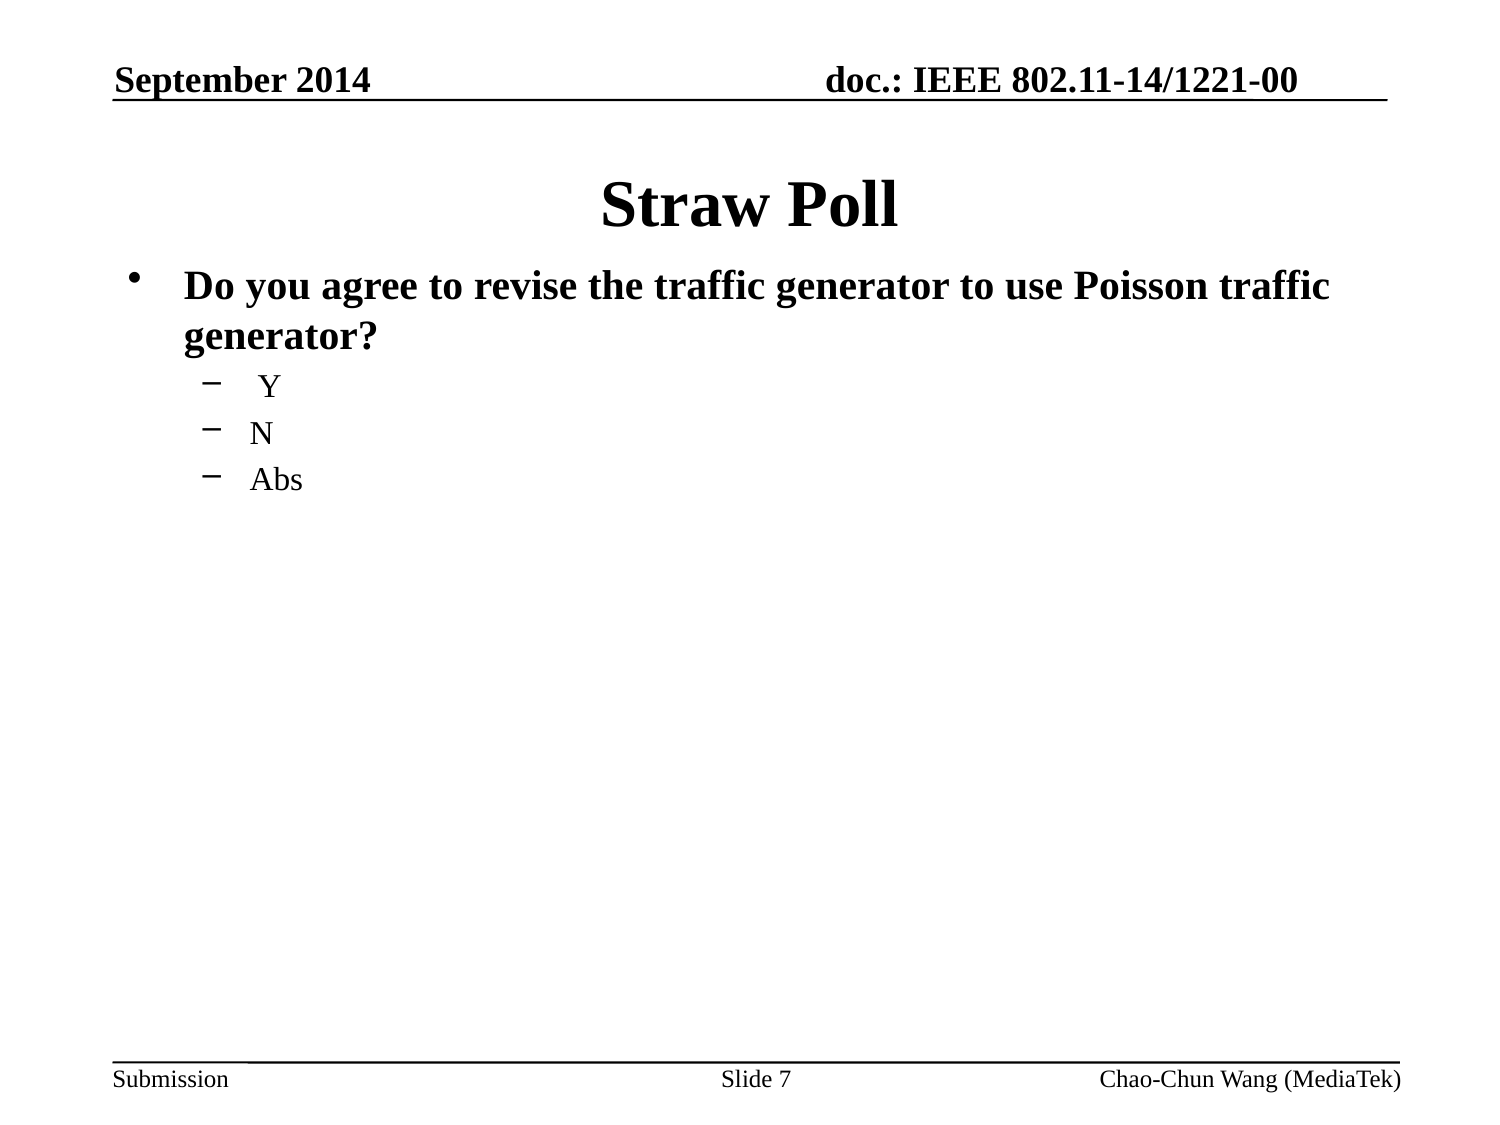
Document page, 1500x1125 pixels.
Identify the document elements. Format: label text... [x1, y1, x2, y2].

list Do you agree to revise the traffic generator to use Poisson traffic generator? Y N Abs [112, 249, 1401, 1038]
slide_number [114, 54, 374, 101]
slide_number Slide 7 [712, 1061, 800, 1093]
title Straw Poll [112, 112, 1388, 249]
footer Chao-Chun Wang (MediaTek) [1094, 1061, 1402, 1093]
